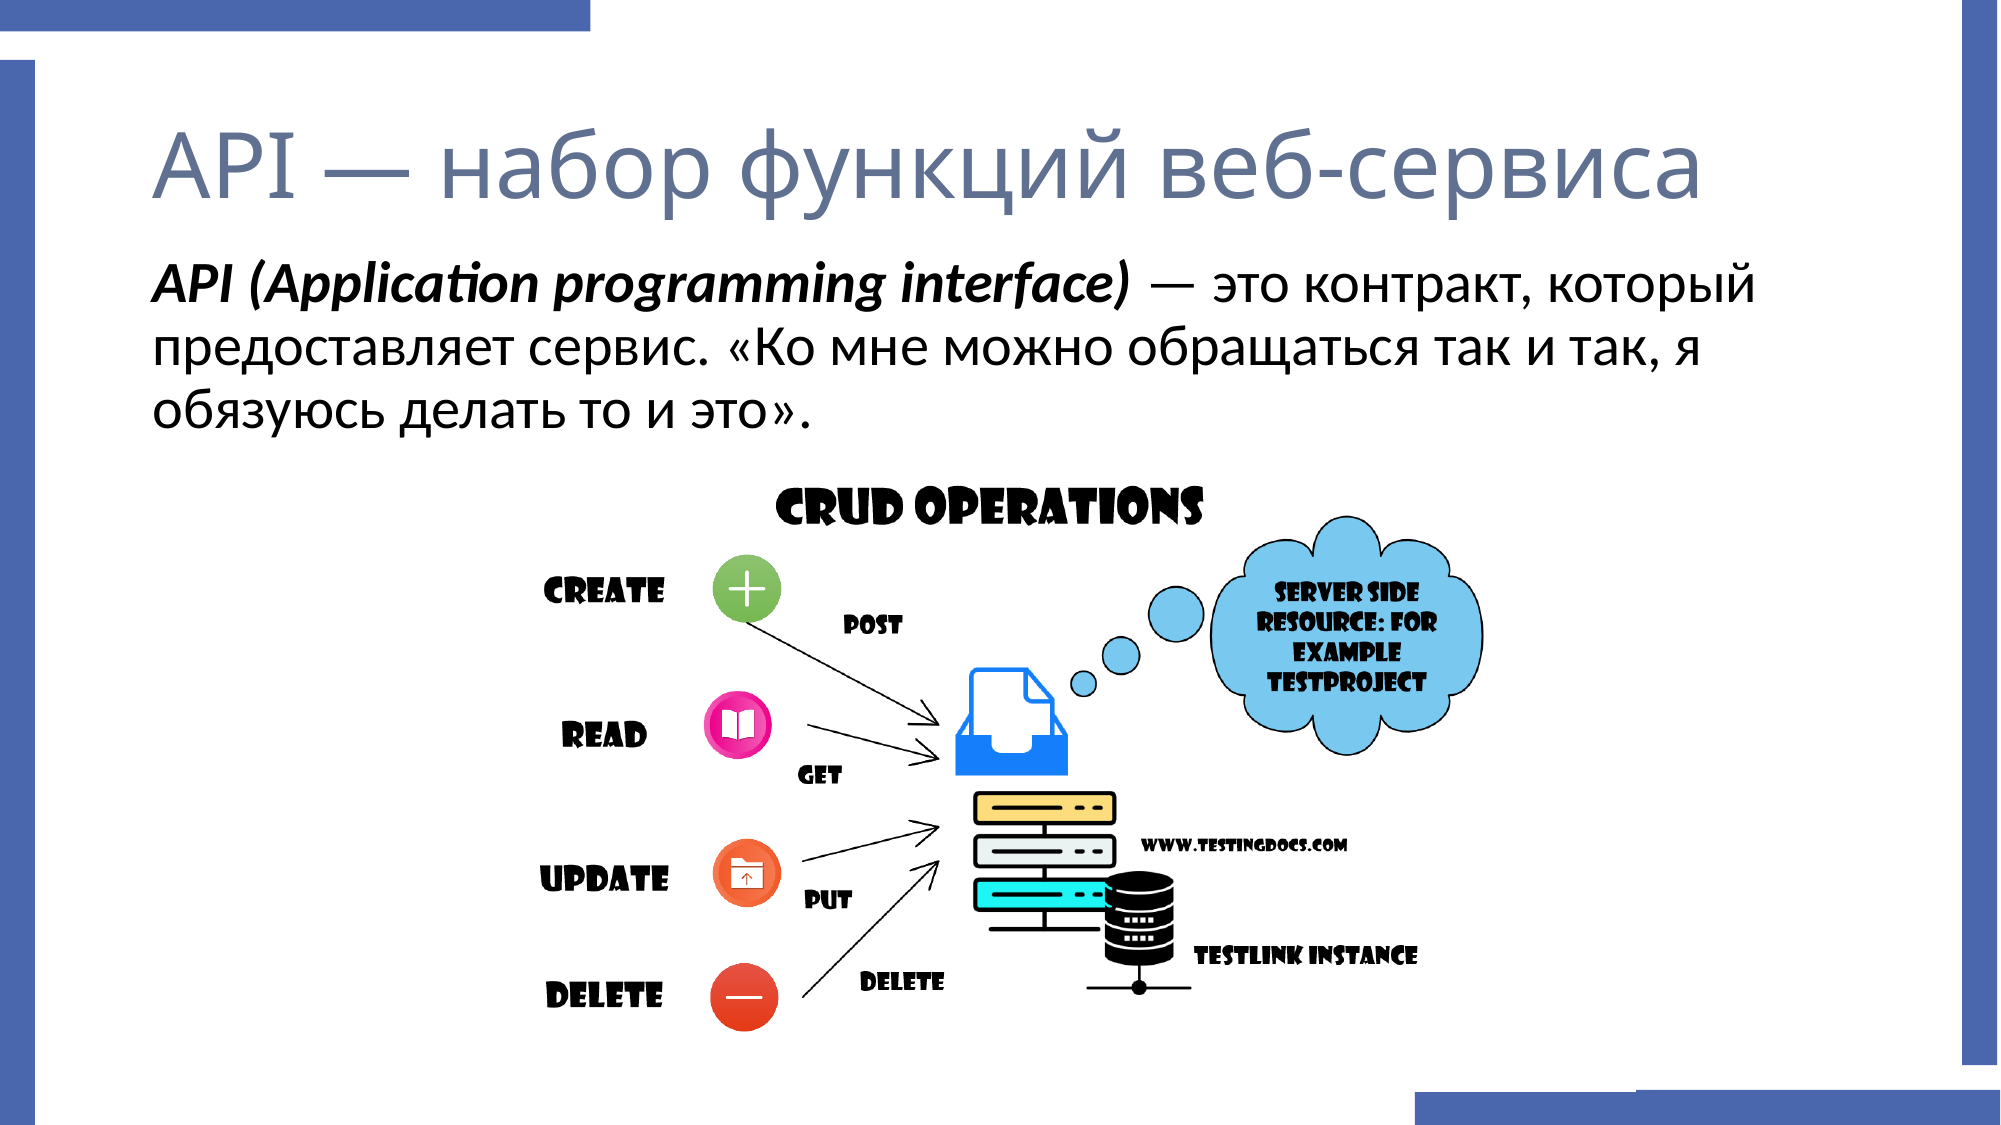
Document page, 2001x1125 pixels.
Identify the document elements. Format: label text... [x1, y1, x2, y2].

picture [434, 462, 1636, 1092]
list API (Application programming interface) — это контракт, который предоставляет сервис. «Ко мне можно обращаться так и так, я обязуюсь делать то и это». [137, 244, 1863, 959]
title API — набор функций веб-сервиса [137, 59, 1863, 244]
